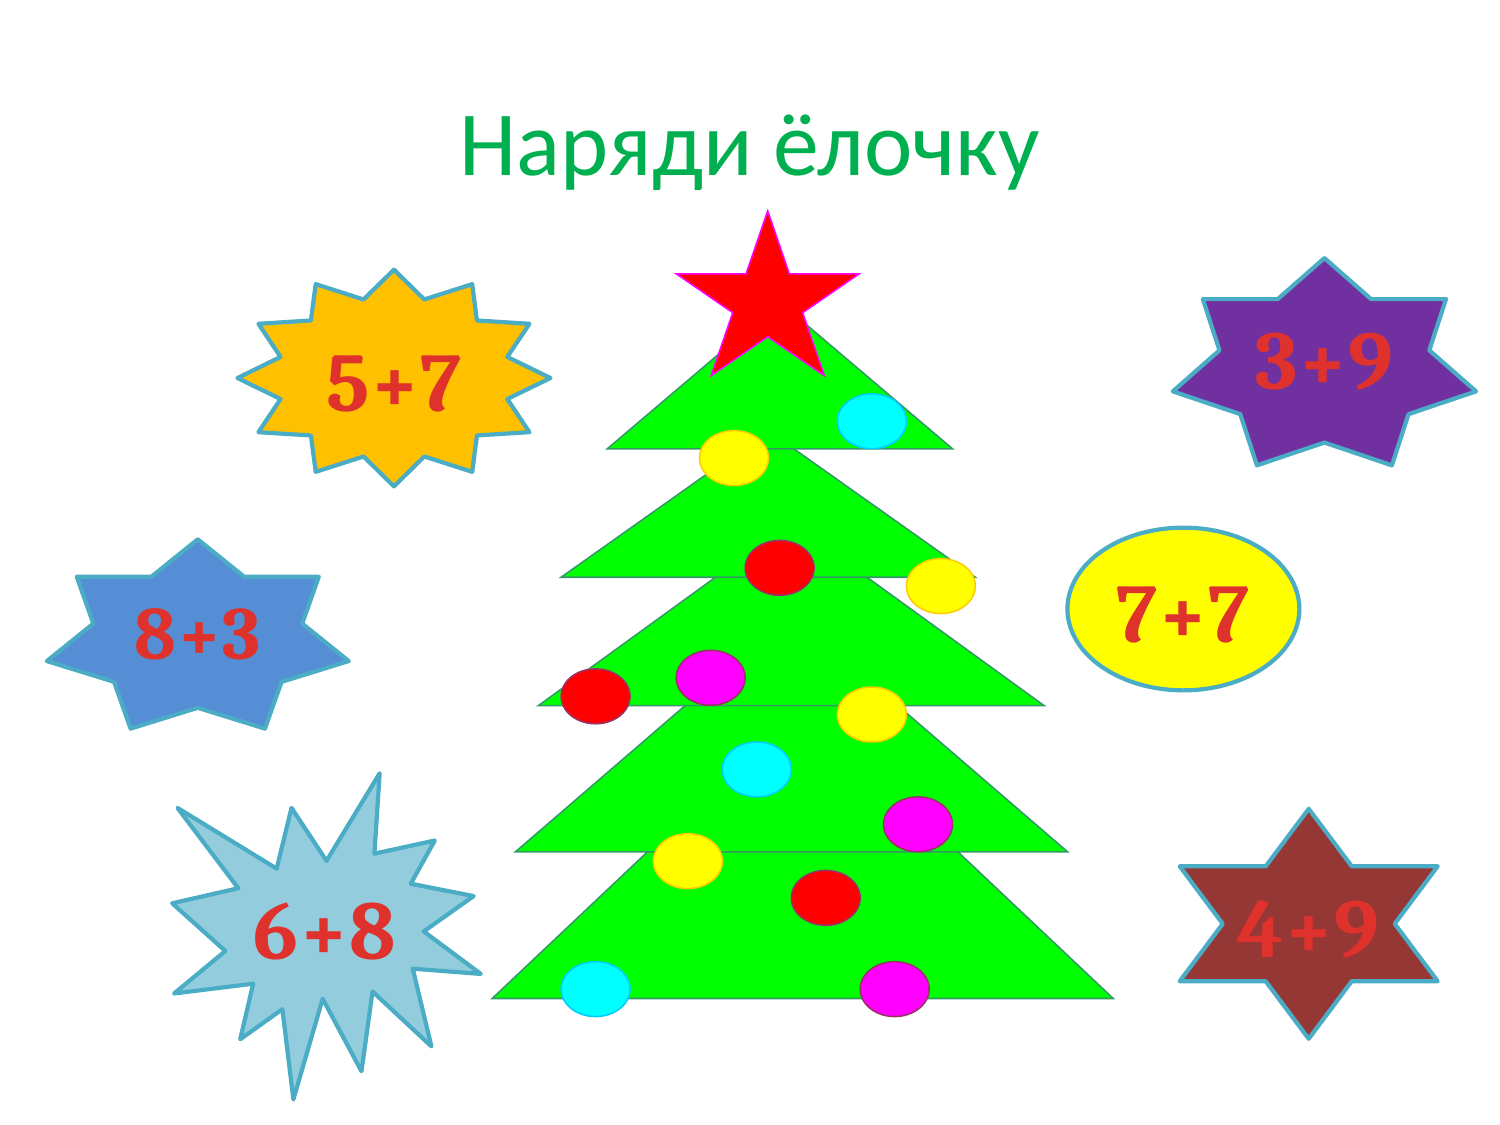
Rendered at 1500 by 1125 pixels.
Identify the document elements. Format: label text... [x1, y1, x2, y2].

text_box 4+9 [1177, 806, 1440, 1041]
text_box 8+3 [44, 537, 351, 731]
text_box 7+7 [1118, 525, 1302, 693]
text_box 5+7 [235, 267, 486, 489]
text_box 3+9 [1170, 256, 1479, 468]
title Наряди ёлочку [75, 45, 1425, 233]
text_box 6+8 [170, 771, 483, 1102]
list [491, 210, 1114, 1017]
